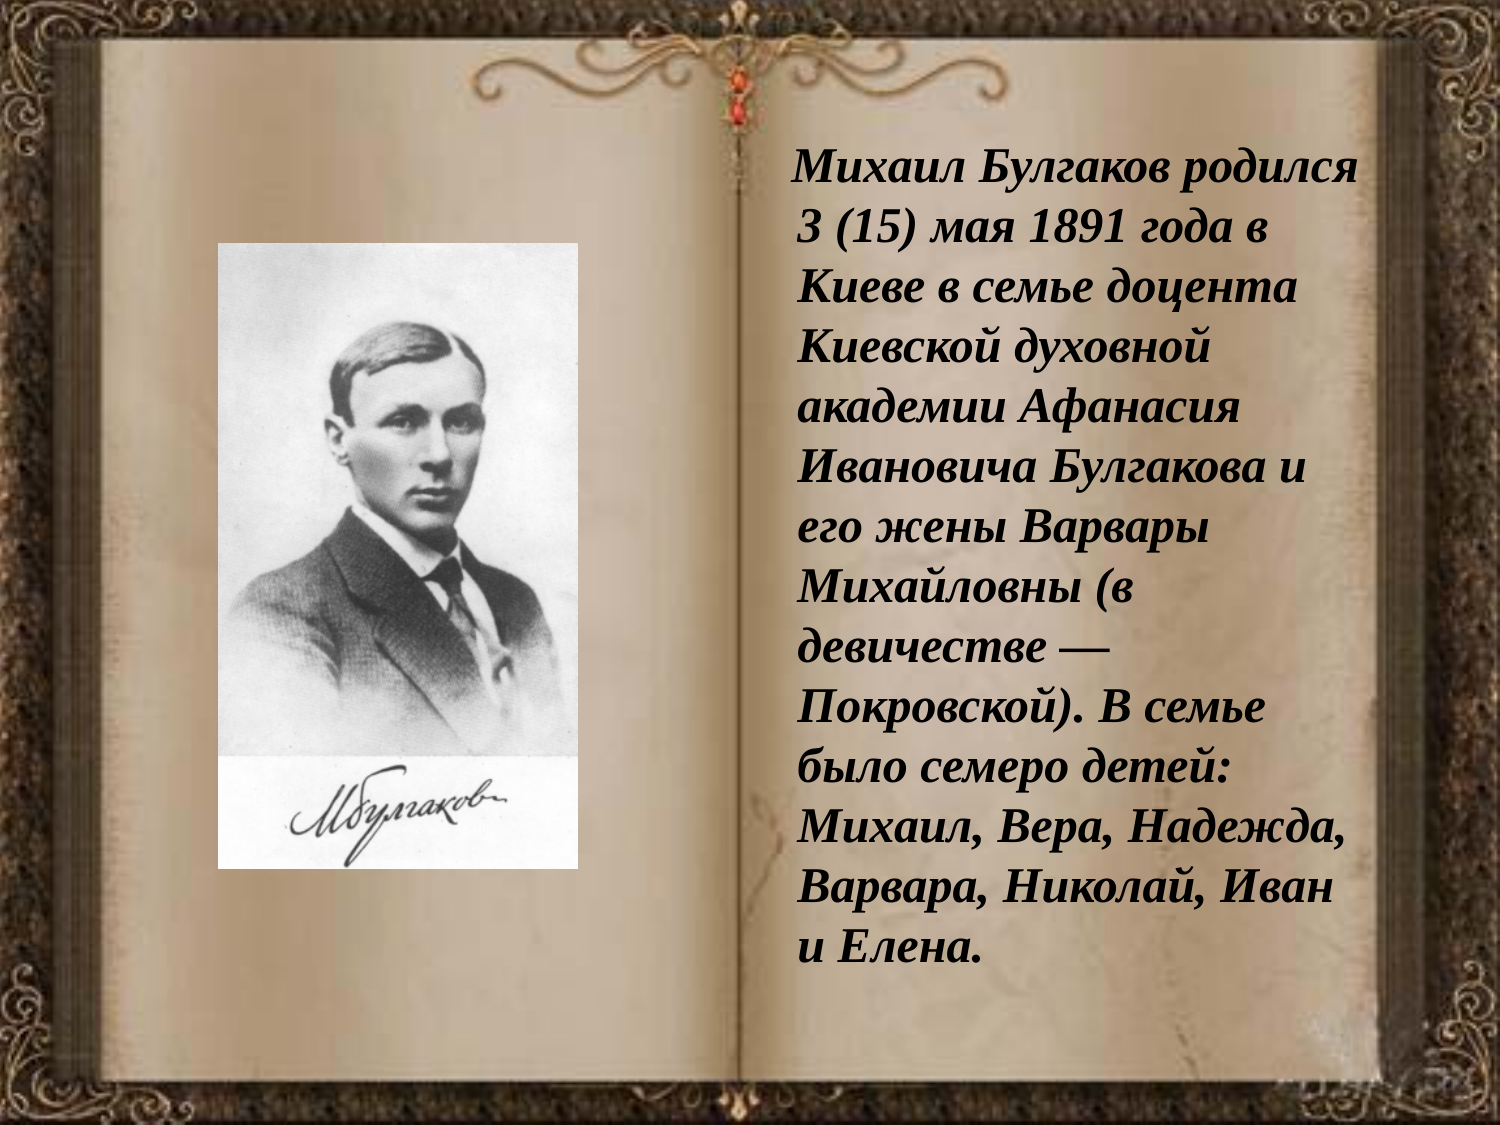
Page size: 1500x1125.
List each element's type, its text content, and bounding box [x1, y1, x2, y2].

picture [0, 0, 1500, 1125]
list Михаил Булгаков родился 3 (15) мая 1891 года в Киеве в семье доцента Киевской духовной академии Афанасия Ивановича Булгакова и его жены Варвары Михайловны (в девичестве — Покровской). В семье было семеро детей: Михаил, Вера, Надежда, Варвара, Николай, Иван и Елена. [726, 125, 1389, 1017]
